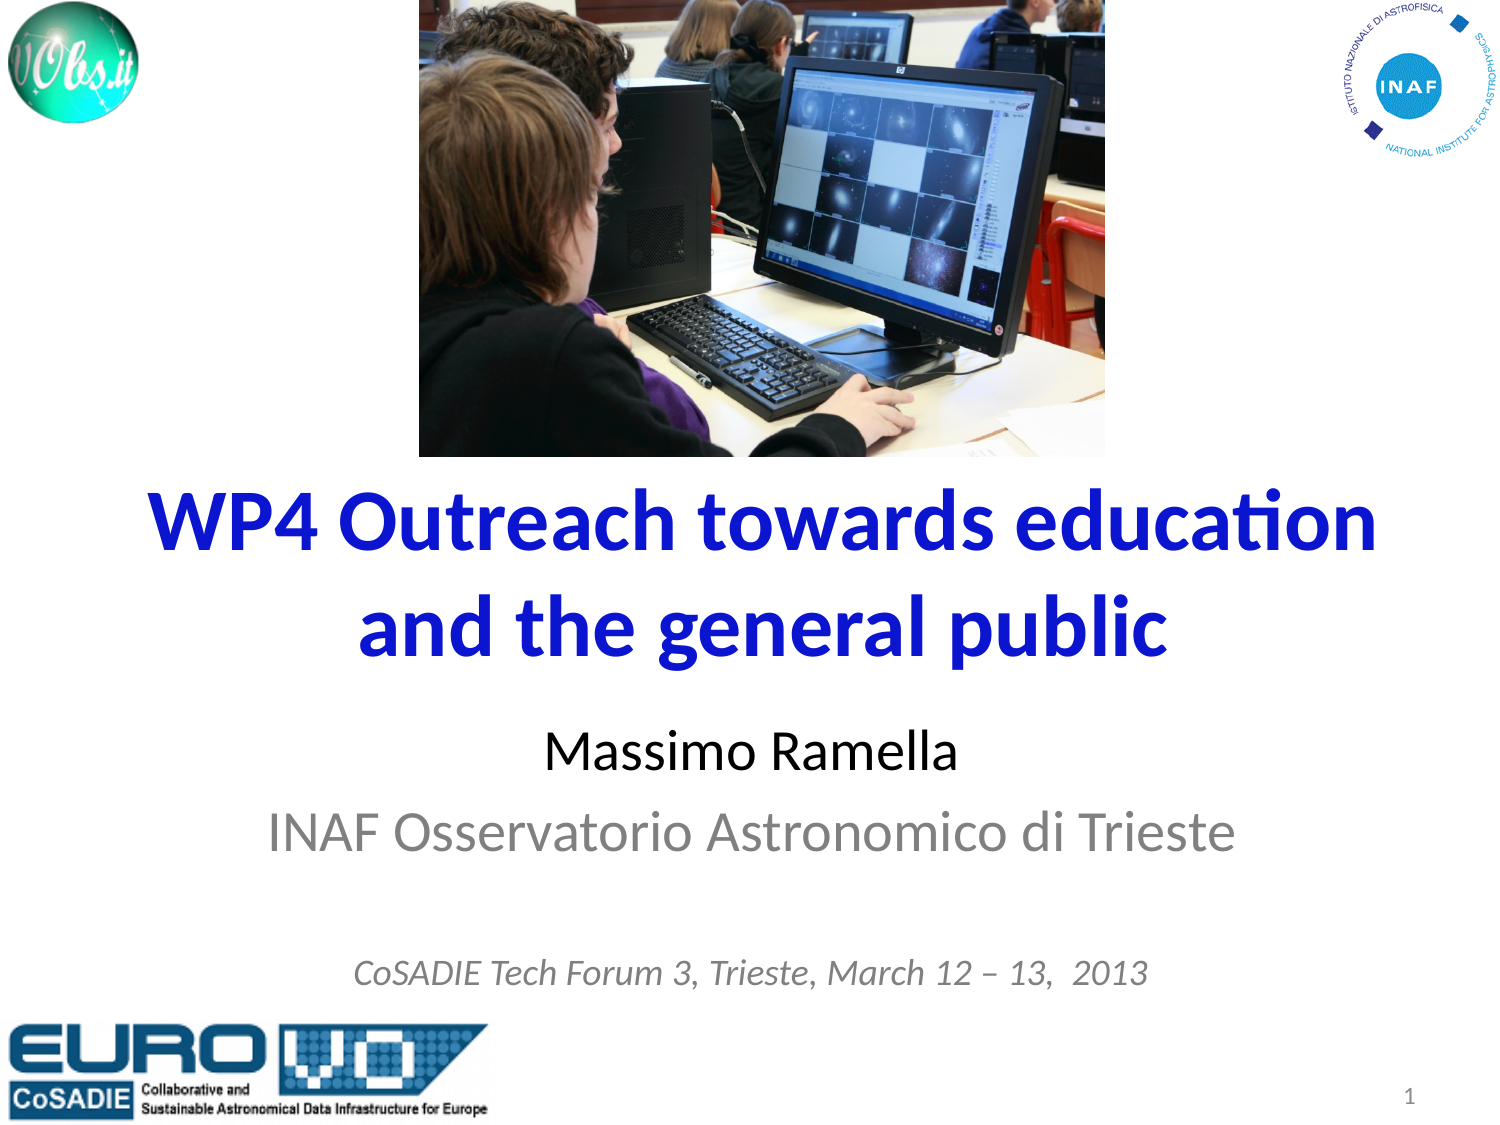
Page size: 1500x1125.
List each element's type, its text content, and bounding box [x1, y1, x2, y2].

text_box CoSADIE Tech Forum 3, Trieste, March 12 – 13, 2013 [338, 940, 1164, 1001]
picture [0, 1019, 497, 1125]
picture [1339, 0, 1500, 162]
slide_number 1 [1080, 1065, 1431, 1125]
title WP4 Outreach towards education and the general public [88, 420, 1439, 717]
picture [418, 0, 1105, 457]
picture [0, 0, 149, 127]
list Massimo Ramella INAF Osservatorio Astronomico di Trieste [76, 704, 1427, 917]
